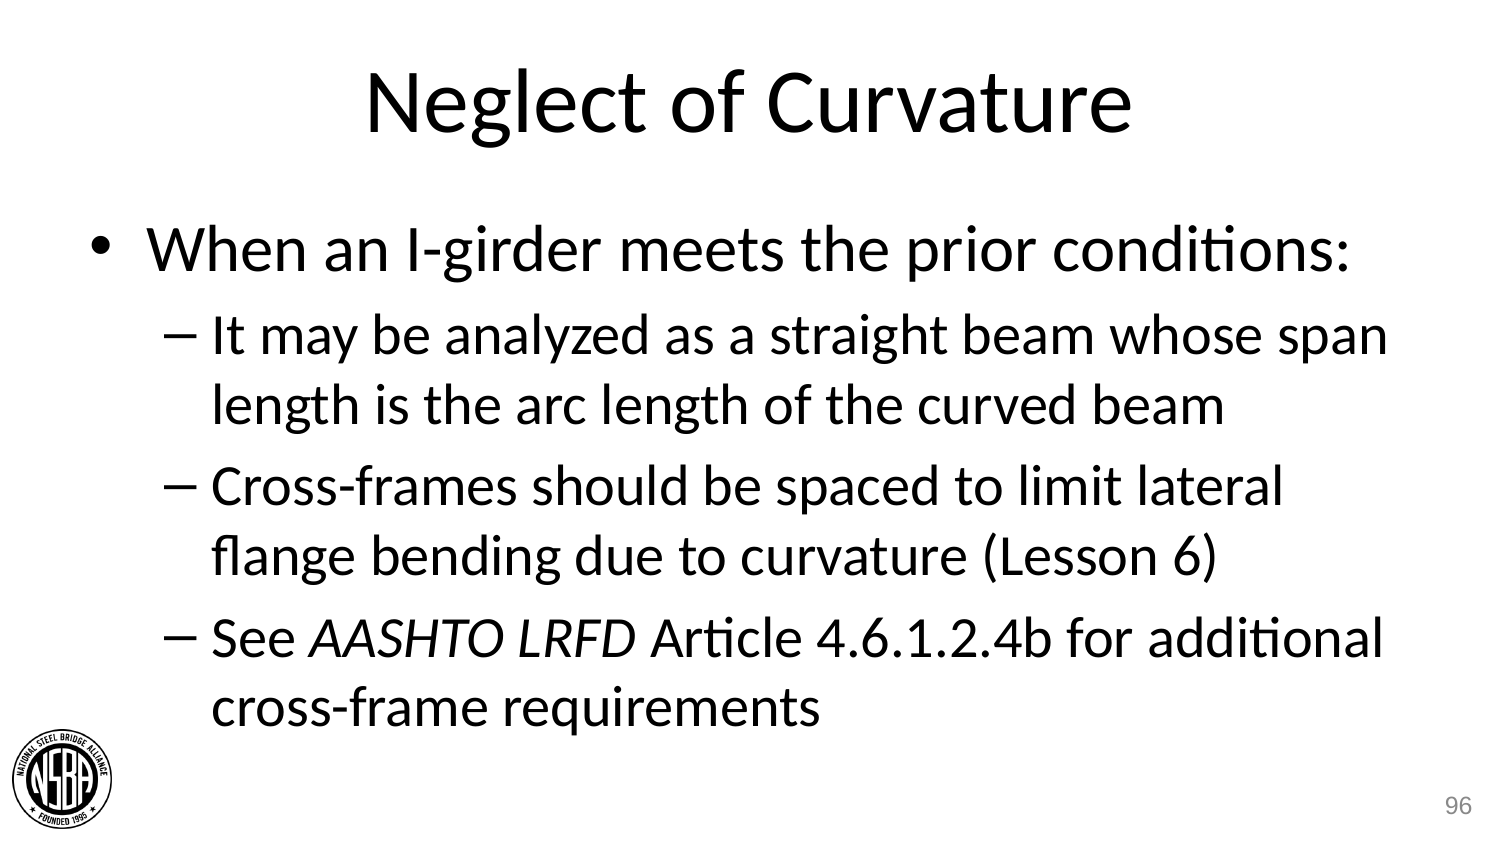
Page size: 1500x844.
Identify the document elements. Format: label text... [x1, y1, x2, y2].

list When an I-girder meets the prior conditions: It may be analyzed as a straight beam whose span length is the arc length of the curved beam Cross-frames should be spaced to limit lateral flange bending due to curvature (Lesson 6) See AASHTO LRFD Article 4.6.1.2.4b for additional cross-frame requirements [75, 196, 1425, 754]
picture [12, 729, 112, 829]
slide_number 96 [1137, 782, 1488, 828]
title Neglect of Curvature [75, 33, 1425, 175]
